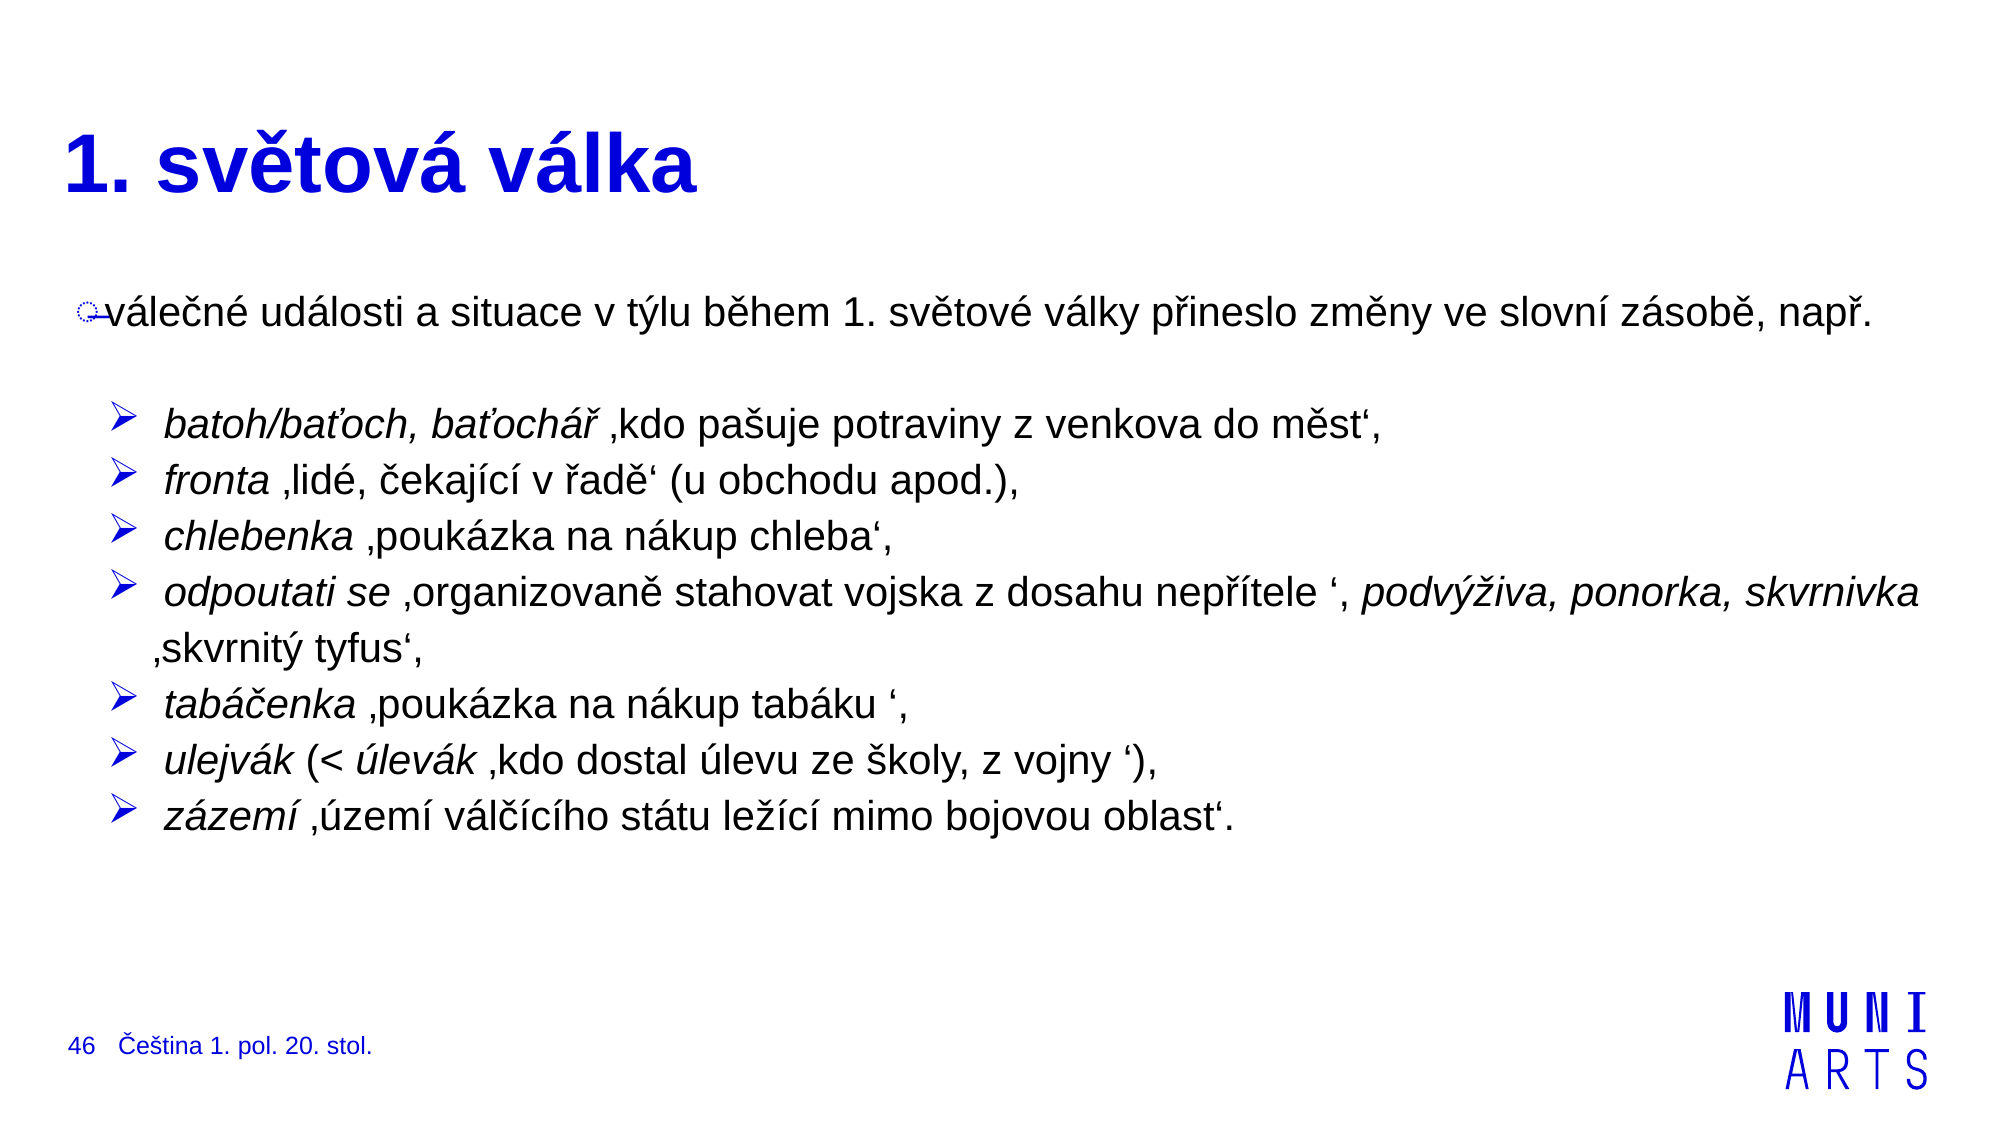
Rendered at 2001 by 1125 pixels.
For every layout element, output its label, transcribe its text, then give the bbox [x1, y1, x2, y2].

title 1. světová válka [63, 126, 1873, 191]
slide_number 46 [67, 1024, 110, 1066]
footer Čeština 1. pol. 20. stol. [118, 1023, 1418, 1066]
list válečné události a situace v týlu během 1. světové války přineslo změny ve slovní zásobě, např. batoh/baťoch, baťochář ‚kdo pašuje potraviny z venkova do měst‘, fronta ‚lidé, čekající v řadě‘ (u obchodu apod.), chlebenka ‚poukázka na nákup chleba‘, odpoutati se ‚organizovaně stahovat vojska z dosahu nepřítele ‘, podvýživa, ponorka, skvrnivka ‚skvrnitý tyfus‘, tabáčenka ‚poukázka na nákup tabáku ‘, ulejvák (< úlevák ‚kdo dostal úlevu ze školy, z vojny ‘), zázemí ‚území válčícího státu ležící mimo bojovou oblast‘. [63, 278, 1943, 715]
